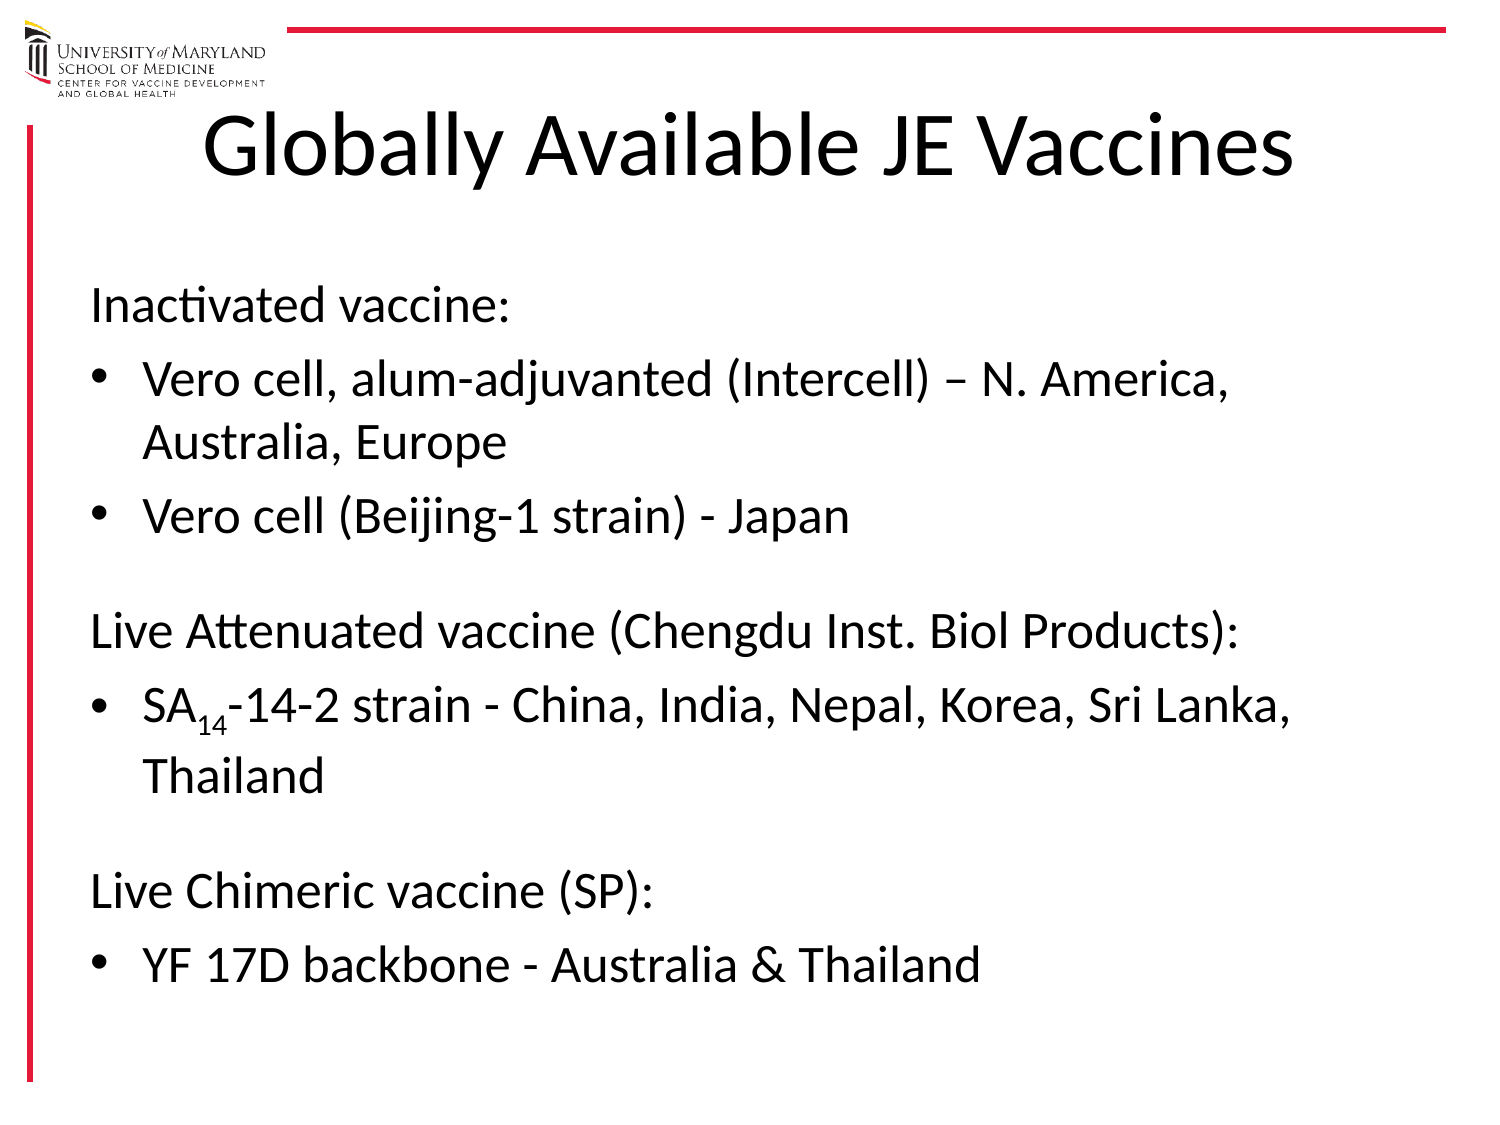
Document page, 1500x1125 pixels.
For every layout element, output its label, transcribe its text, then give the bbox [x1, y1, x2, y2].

picture [25, 20, 265, 97]
title Globally Available JE Vaccines [75, 45, 1425, 233]
list Inactivated vaccine: Vero cell, alum-adjuvanted (Intercell) – N. America, Australia, Europe Vero cell (Beijing-1 strain) - Japan Live Attenuated vaccine (Chengdu Inst. Biol Products): SA14-14-2 strain - China, India, Nepal, Korea, Sri Lanka, Thailand Live Chimeric vaccine (SP): YF 17D backbone - Australia & Thailand [75, 262, 1425, 1005]
